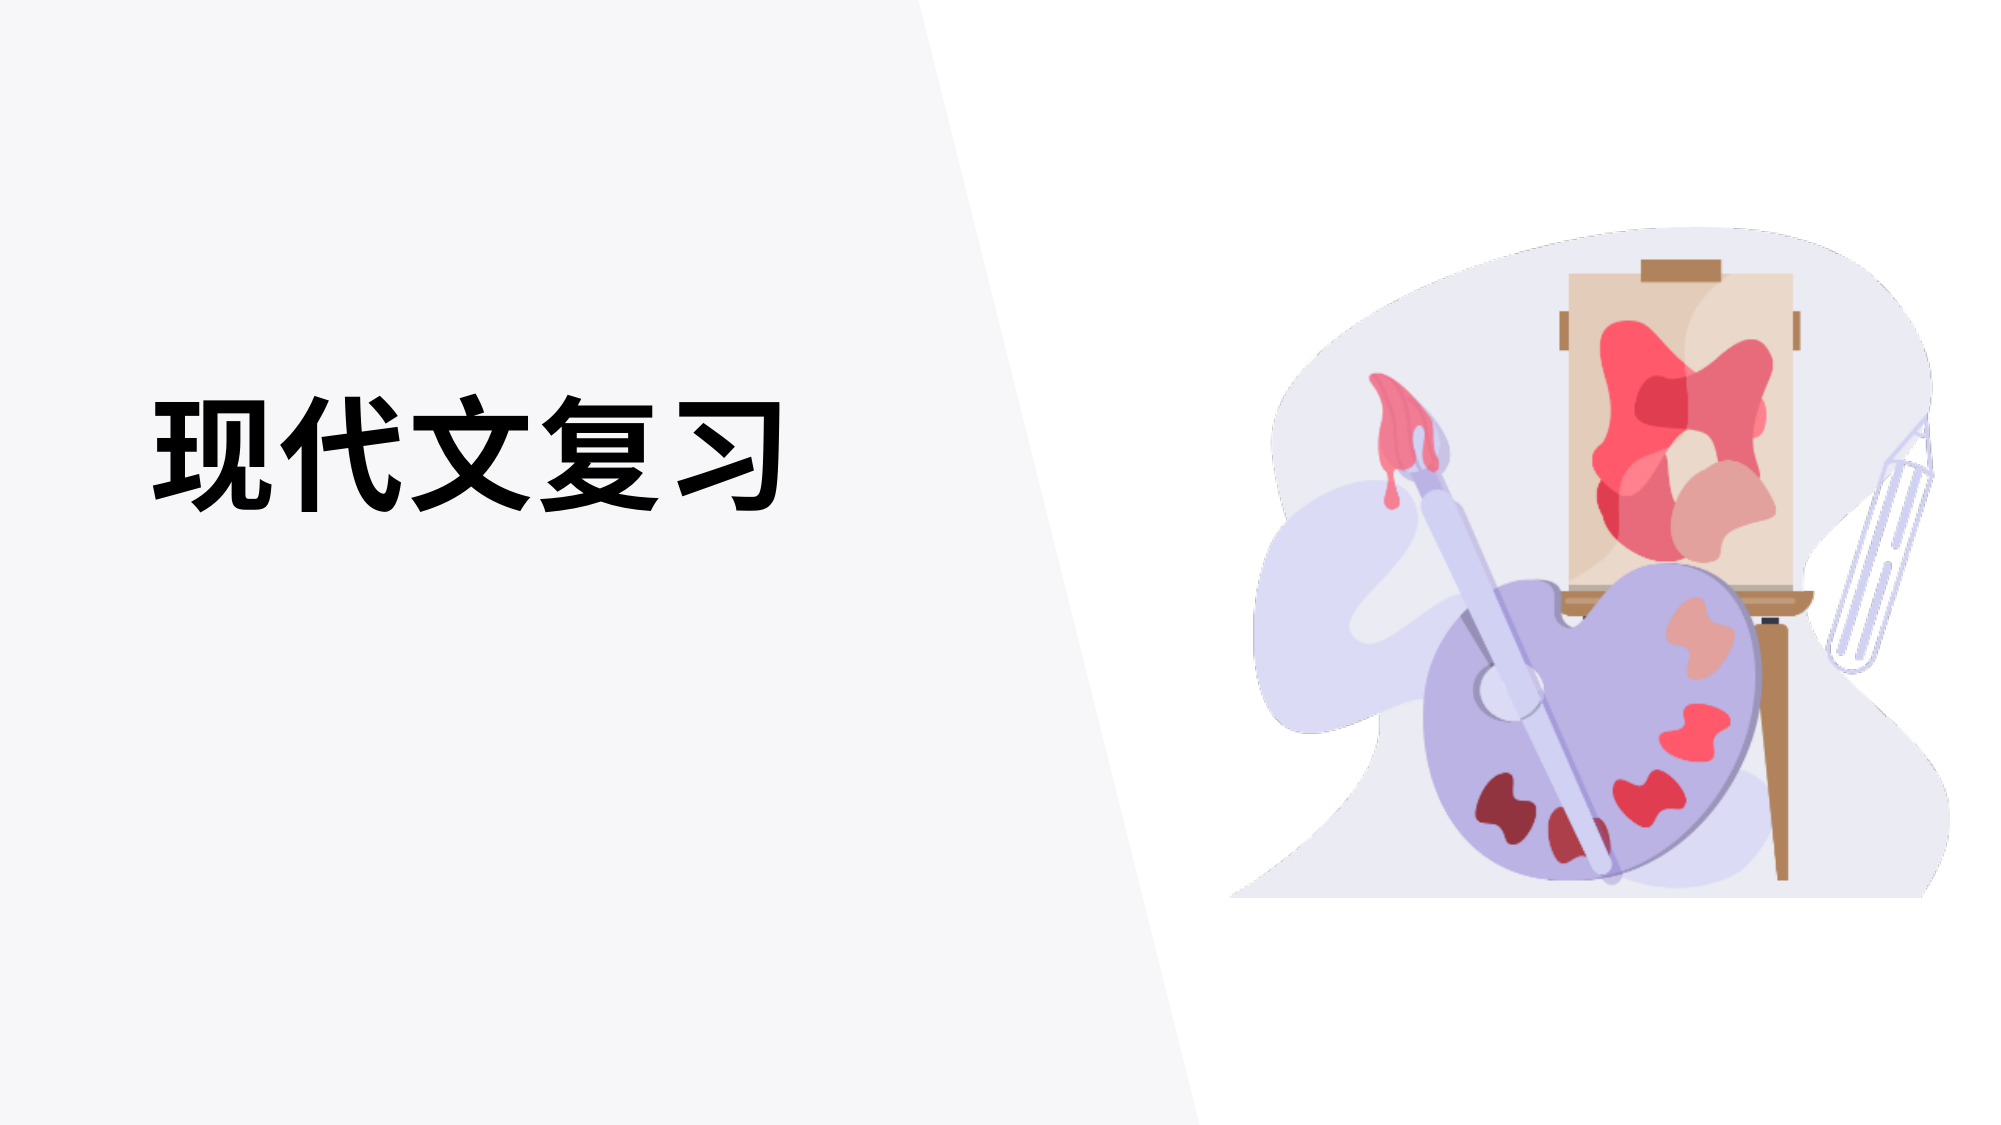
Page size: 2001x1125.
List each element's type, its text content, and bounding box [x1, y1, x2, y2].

picture [1229, 227, 1950, 898]
title 现代文复习 [135, 415, 958, 488]
